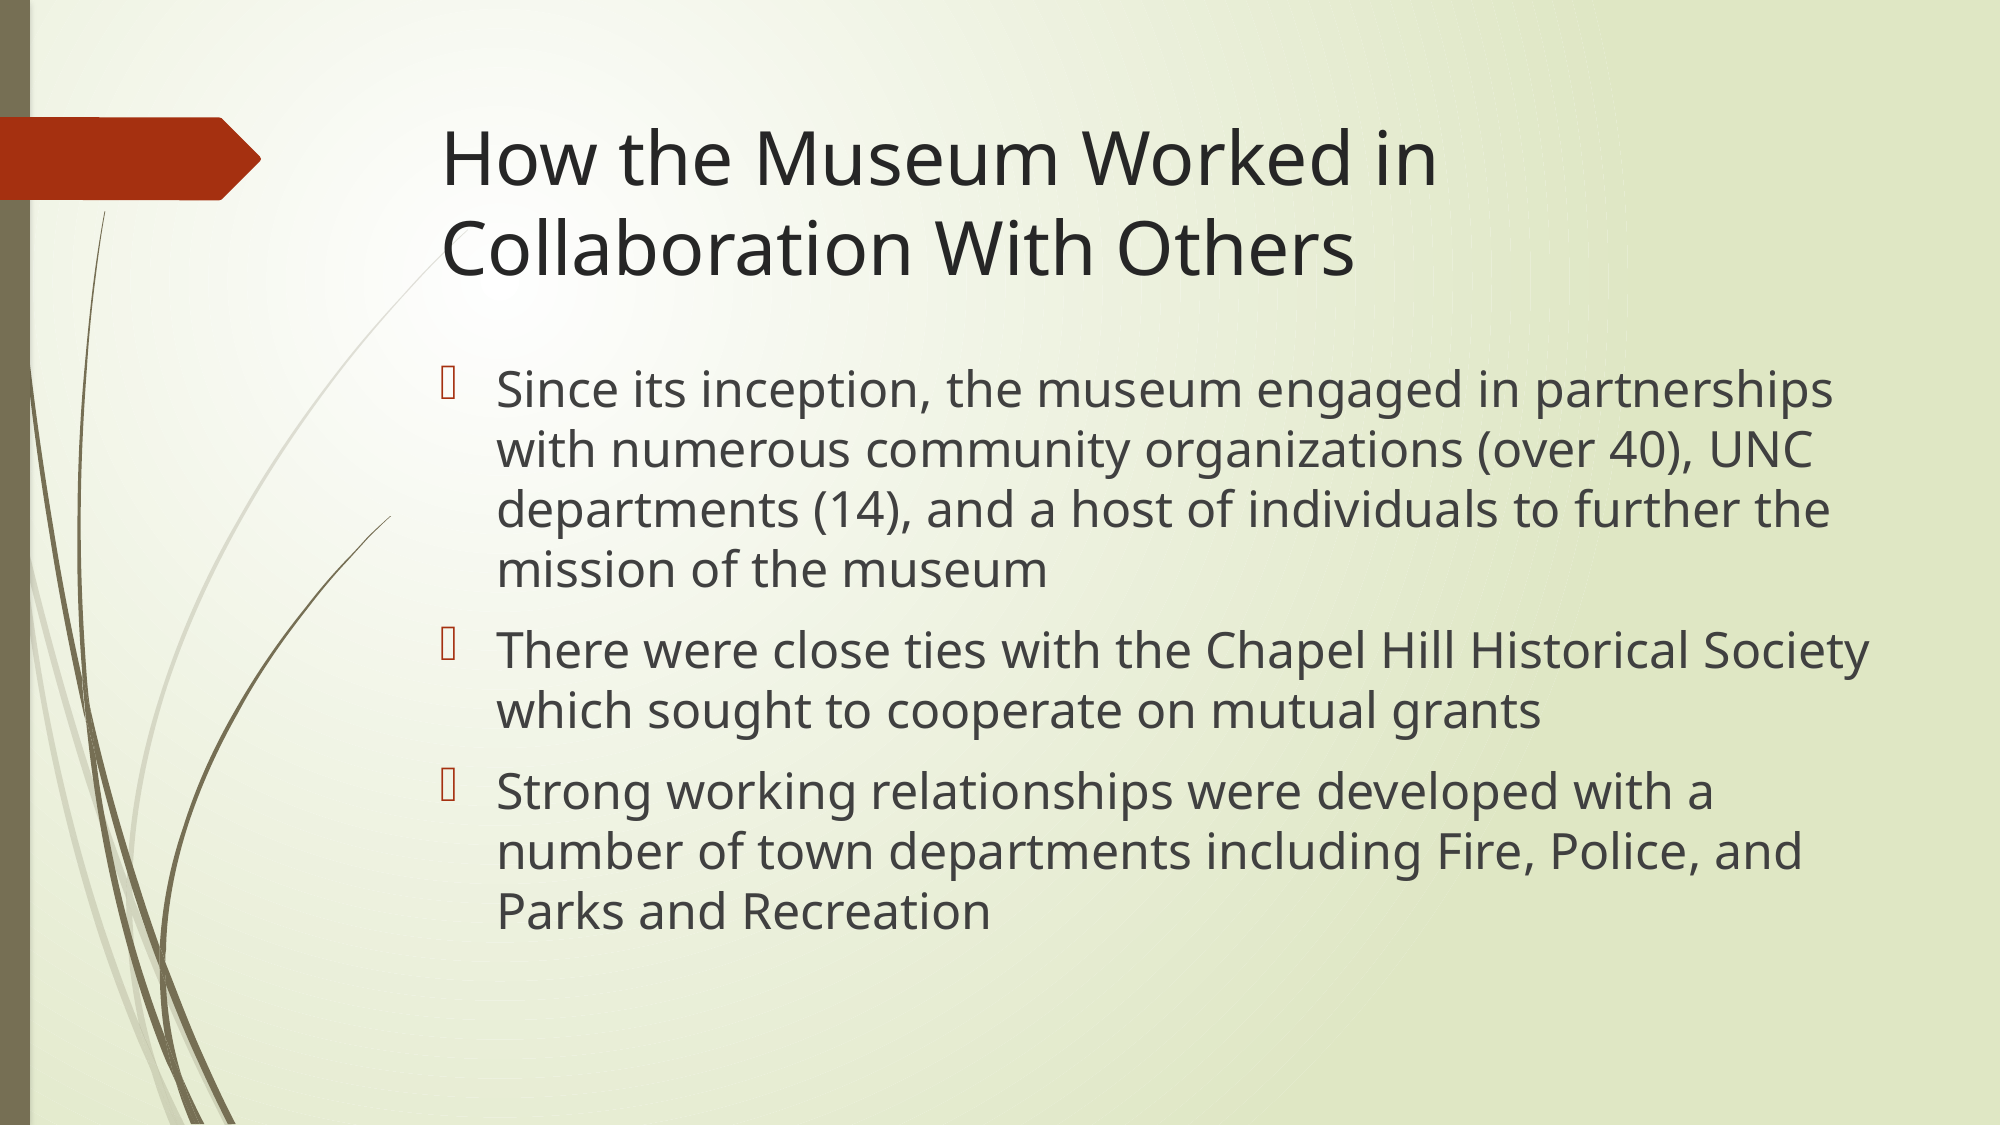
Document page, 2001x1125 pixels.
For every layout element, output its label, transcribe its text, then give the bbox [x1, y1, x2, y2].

list Since its inception, the museum engaged in partnerships with numerous community organizations (over 40), UNC departments (14), and a host of individuals to further the mission of the museum There were close ties with the Chapel Hill Historical Society which sought to cooperate on mutual grants Strong working relationships were developed with a number of town departments including Fire, Police, and Parks and Recreation [424, 350, 1888, 970]
title How the Museum Worked in Collaboration With Others [425, 102, 1888, 313]
